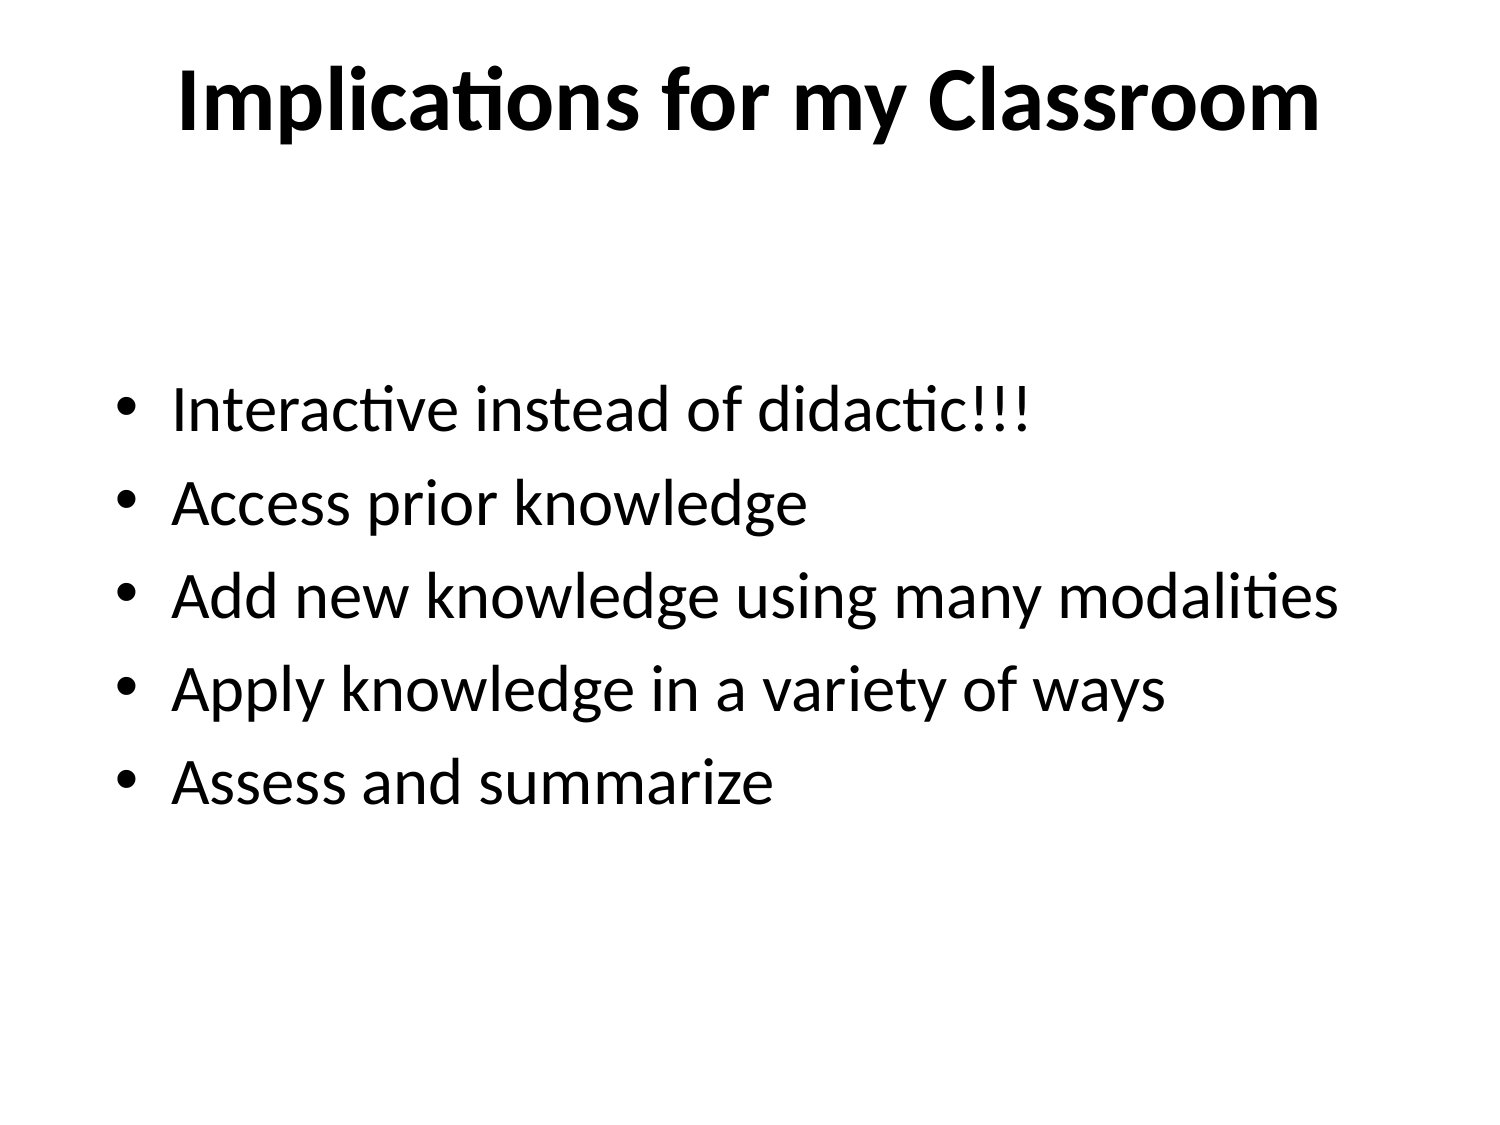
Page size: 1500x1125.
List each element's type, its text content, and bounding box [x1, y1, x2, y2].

title Implications for my Classroom [75, 0, 1425, 188]
list Interactive instead of didactic!!! Access prior knowledge Add new knowledge using many modalities Apply knowledge in a variety of ways Assess and summarize [99, 357, 1450, 1100]
